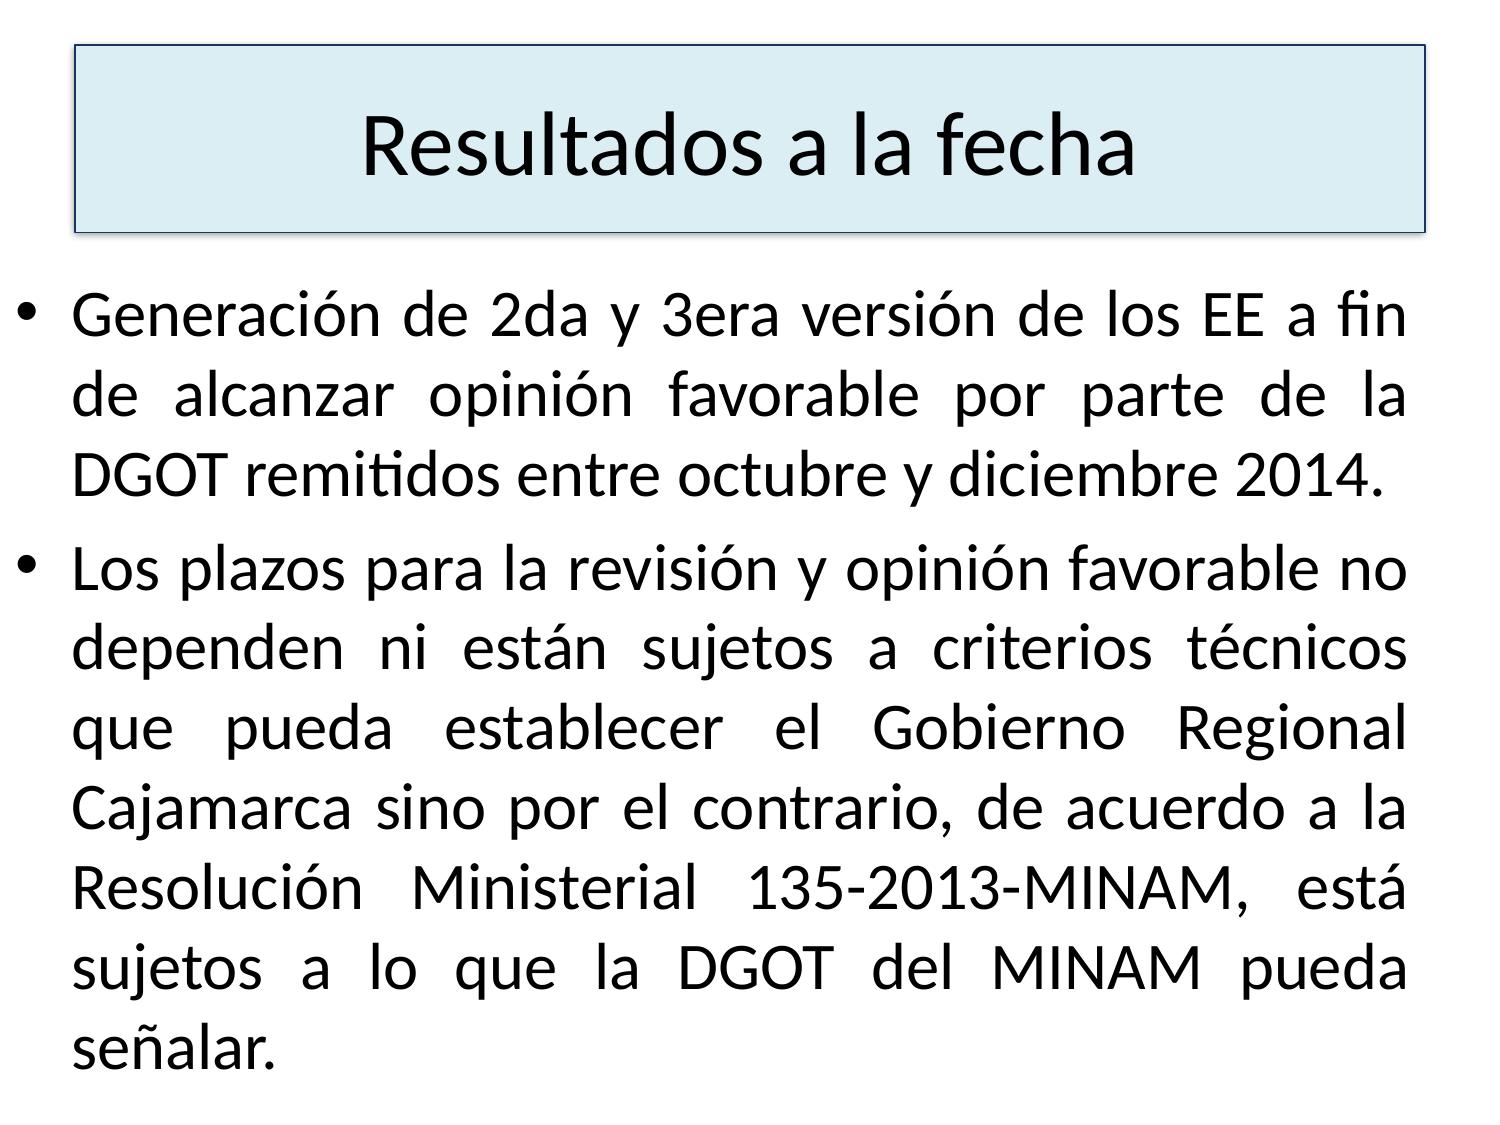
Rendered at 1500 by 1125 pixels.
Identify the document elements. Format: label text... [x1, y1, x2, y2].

list Generación de 2da y 3era versión de los EE a fin de alcanzar opinión favorable por parte de la DGOT remitidos entre octubre y diciembre 2014. Los plazos para la revisión y opinión favorable no dependen ni están sujetos a criterios técnicos que pueda establecer el Gobierno Regional Cajamarca sino por el contrario, de acuerdo a la Resolución Ministerial 135-2013-MINAM, está sujetos a lo que la DGOT del MINAM pueda señalar. [0, 262, 1425, 1094]
title Resultados a la fecha [74, 44, 1426, 233]
